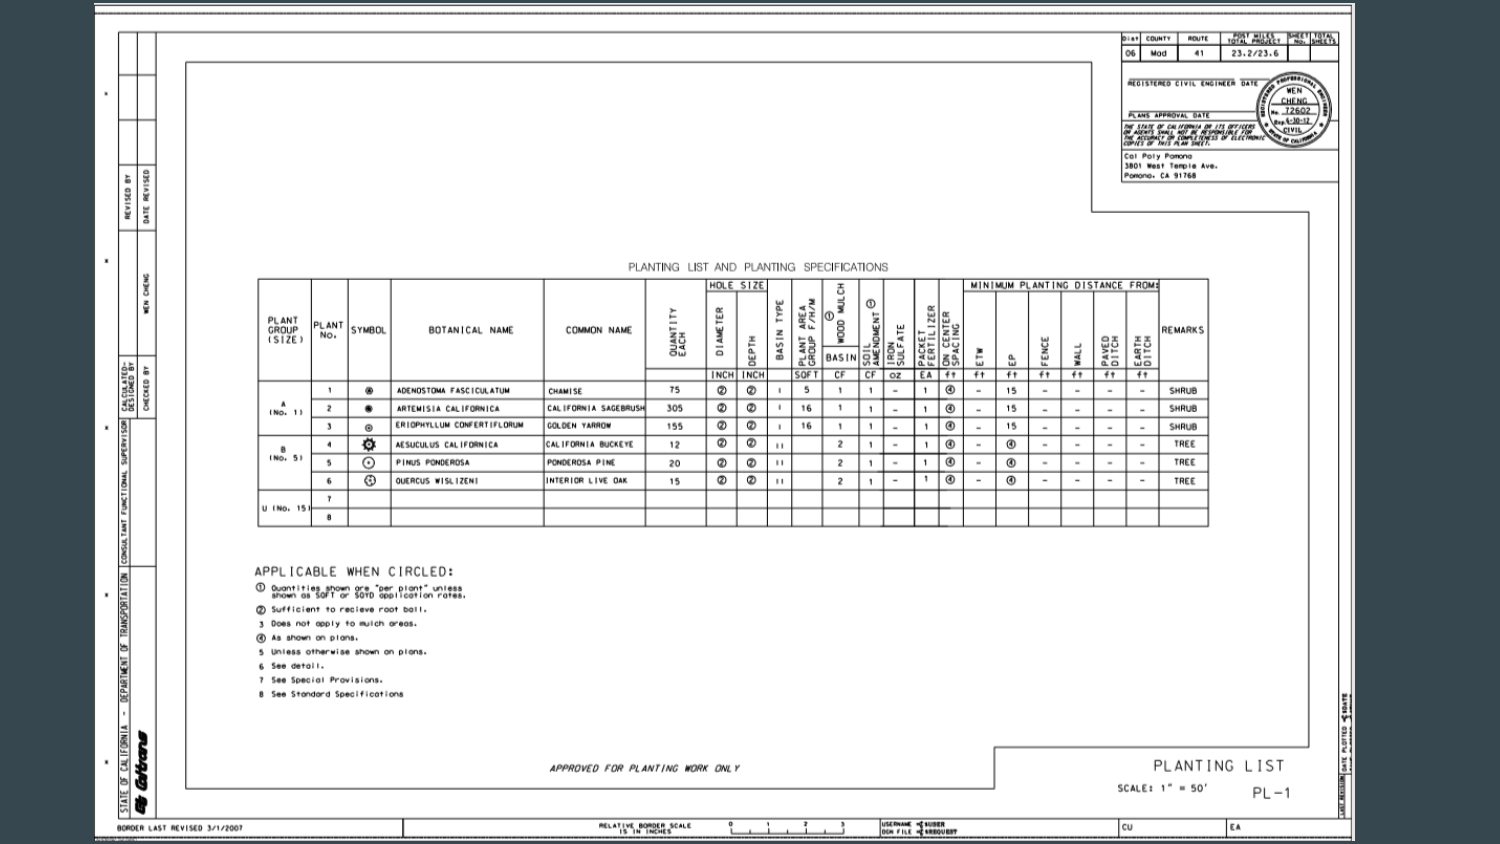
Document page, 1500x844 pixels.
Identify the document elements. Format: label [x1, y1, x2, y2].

picture [94, 3, 1356, 841]
